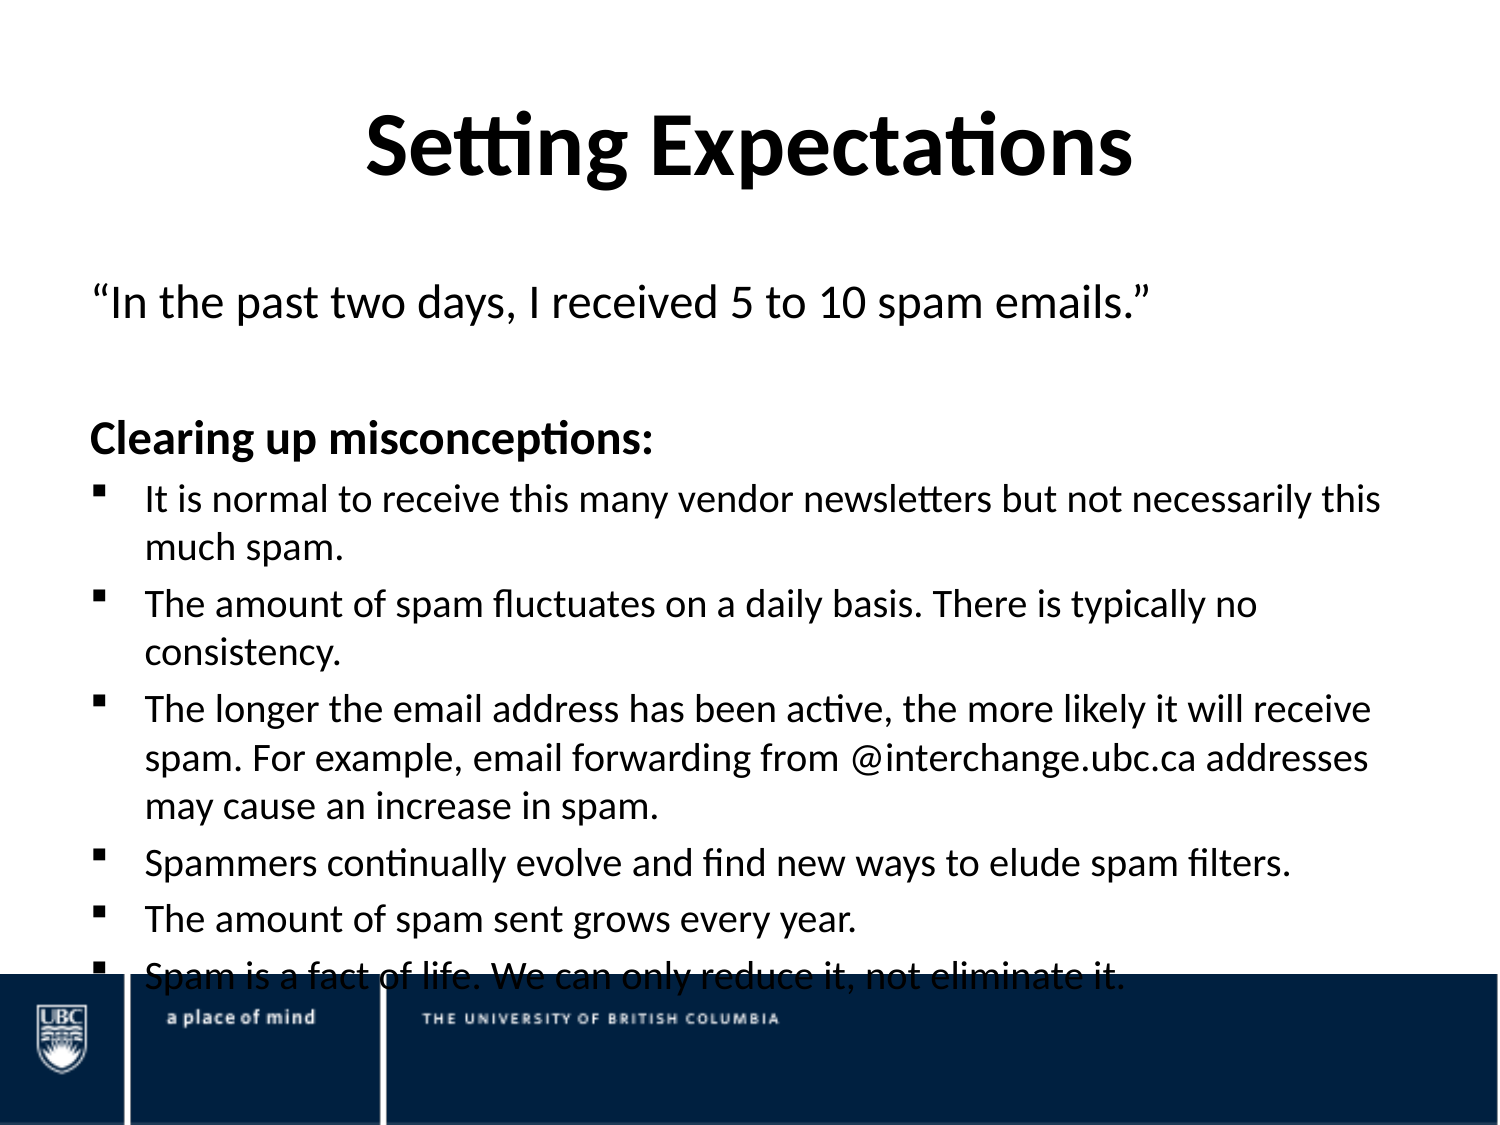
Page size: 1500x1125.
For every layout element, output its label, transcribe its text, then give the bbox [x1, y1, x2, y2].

list “In the past two days, I received 5 to 10 spam emails.” Clearing up misconceptions: It is normal to receive this many vendor newsletters but not necessarily this much spam. The amount of spam fluctuates on a daily basis. There is typically no consistency. The longer the email address has been active, the more likely it will receive spam. For example, email forwarding from @interchange.ubc.ca addresses may cause an increase in spam. Spammers continually evolve and find new ways to elude spam filters. The amount of spam sent grows every year. Spam is a fact of life. We can only reduce it, not eliminate it. [75, 262, 1425, 1005]
picture [0, 974, 1500, 1125]
title Setting Expectations [75, 45, 1425, 233]
